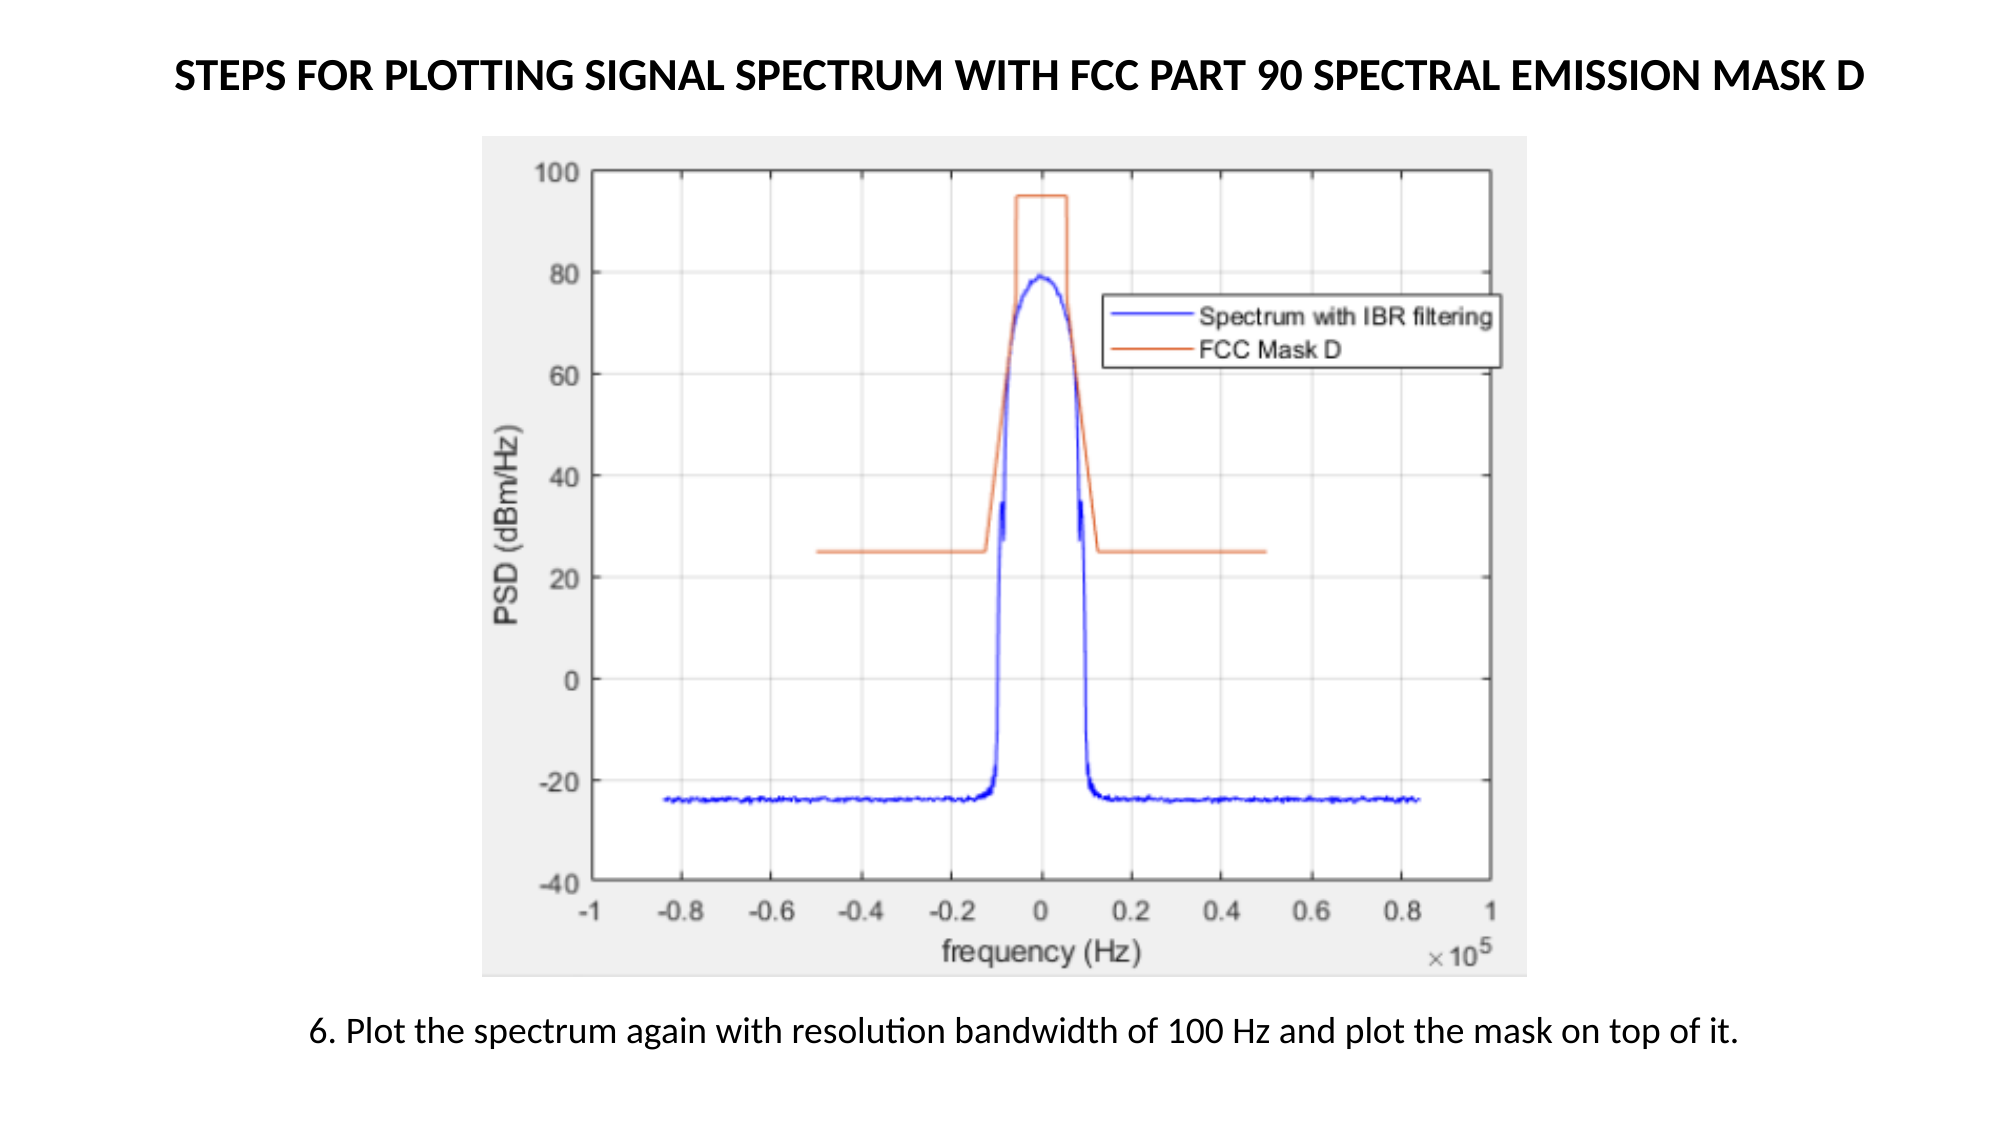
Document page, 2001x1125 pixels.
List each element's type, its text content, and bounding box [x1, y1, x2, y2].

text_box 6. Plot the spectrum again with resolution bandwidth of 100 Hz and plot the mask on top of it. [293, 998, 1794, 1104]
text_box STEPS FOR PLOTTING SIGNAL SPECTRUM WITH FCC PART 90 SPECTRAL EMISSION MASK D [159, 36, 1902, 107]
picture [482, 136, 1527, 977]
